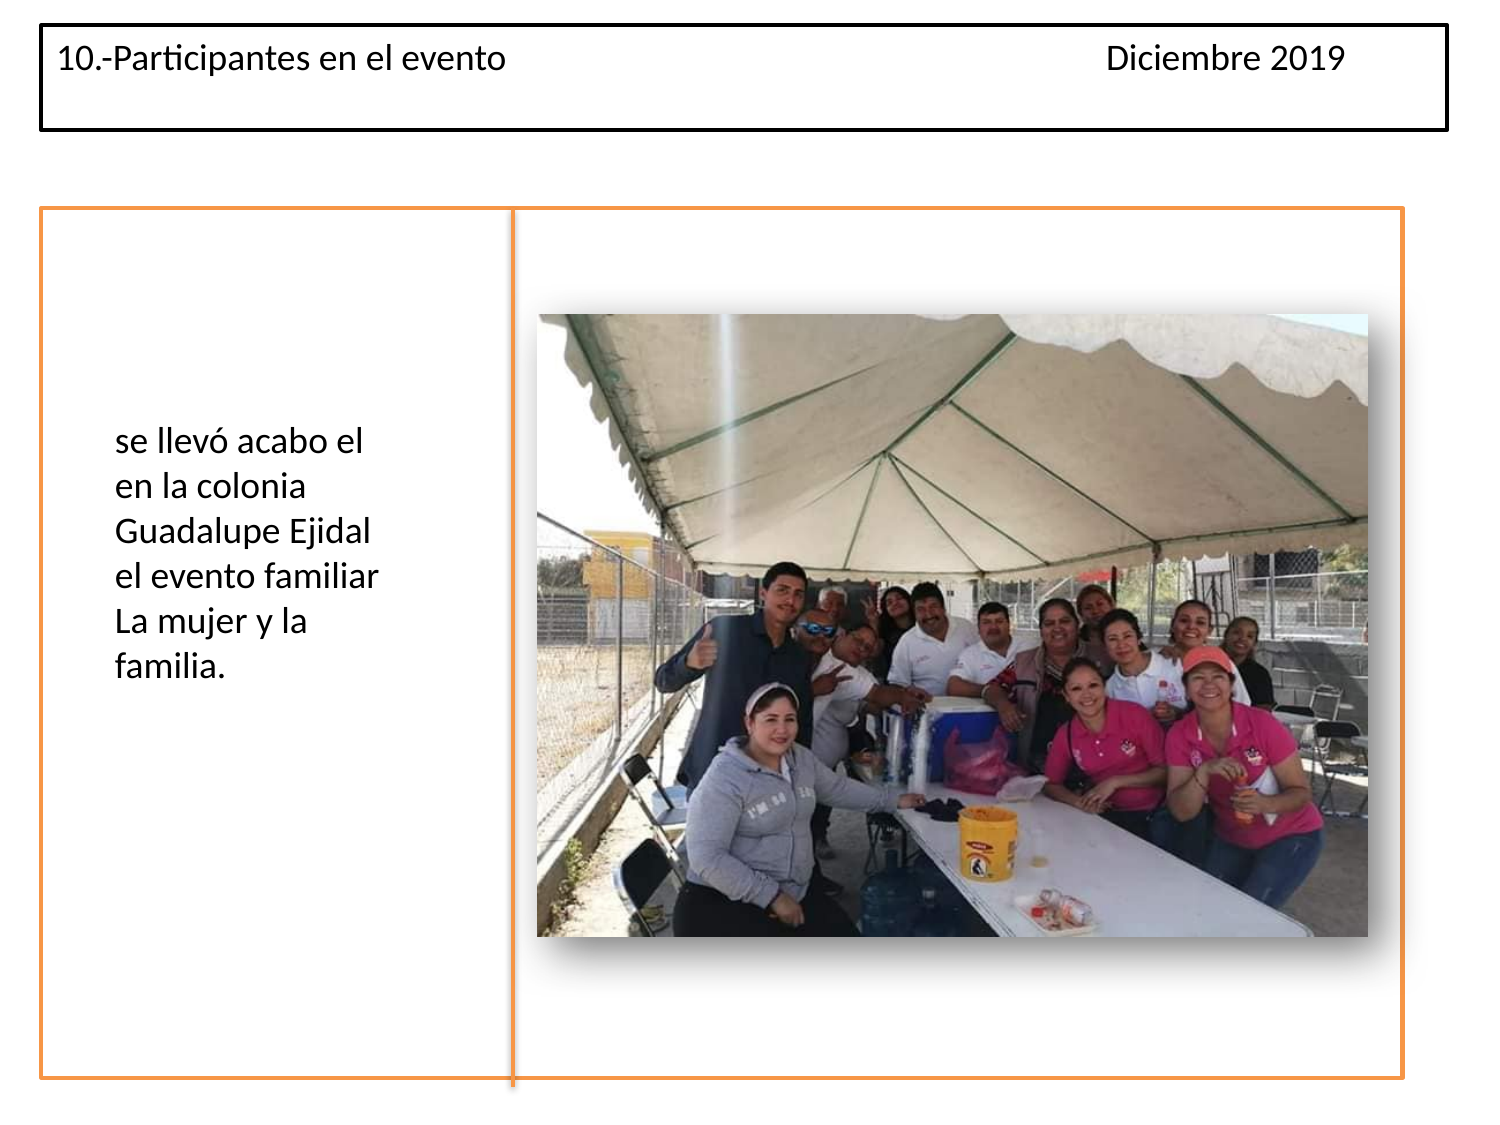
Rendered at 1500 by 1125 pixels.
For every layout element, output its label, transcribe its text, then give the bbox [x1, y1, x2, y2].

text_box [39, 206, 1405, 1080]
text_box 10.-Participantes en el evento Diciembre 2019 [39, 23, 1449, 132]
picture [537, 314, 1368, 937]
text_box se llevó acabo el en la colonia Guadalupe Ejidal el evento familiar La mujer y la familia. [100, 408, 408, 694]
